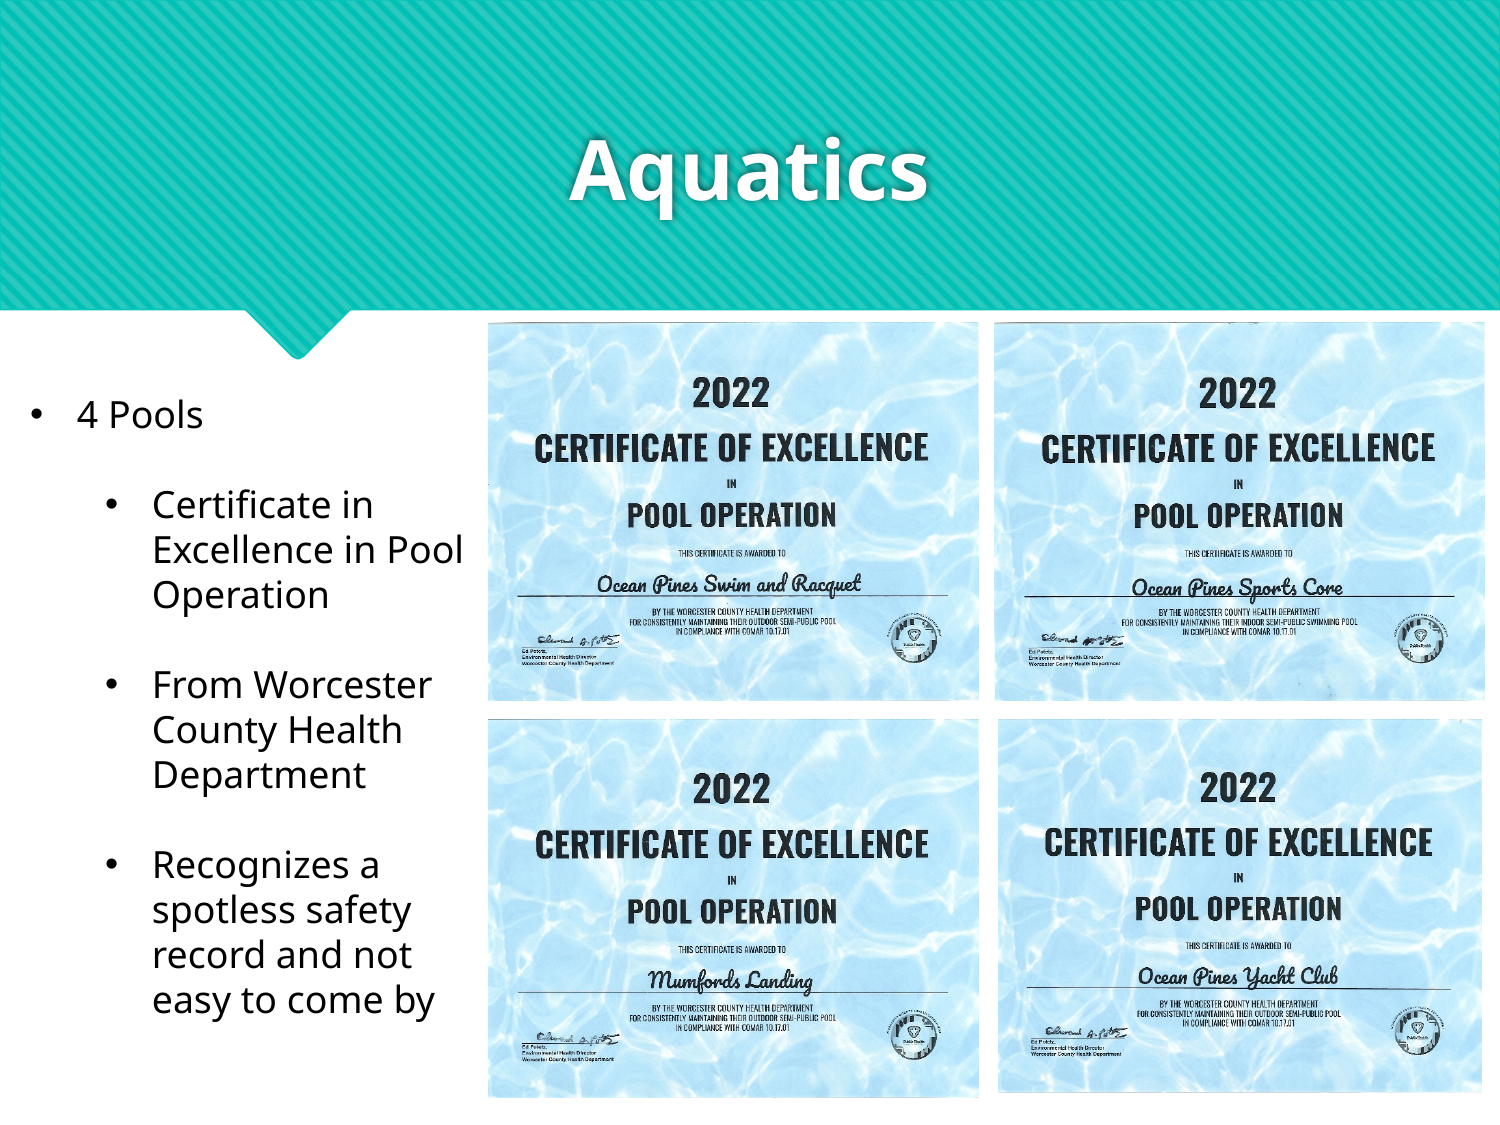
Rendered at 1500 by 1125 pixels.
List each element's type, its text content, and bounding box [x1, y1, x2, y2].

title Aquatics [132, 65, 1368, 225]
picture [994, 322, 1485, 702]
picture [487, 718, 979, 1098]
text_box 4 Pools Certificate in Excellence in Pool Operation From Worcester County Health Department Recognizes a spotless safety record and not easy to come by [15, 383, 505, 1109]
picture [997, 718, 1482, 1093]
picture [487, 322, 979, 702]
